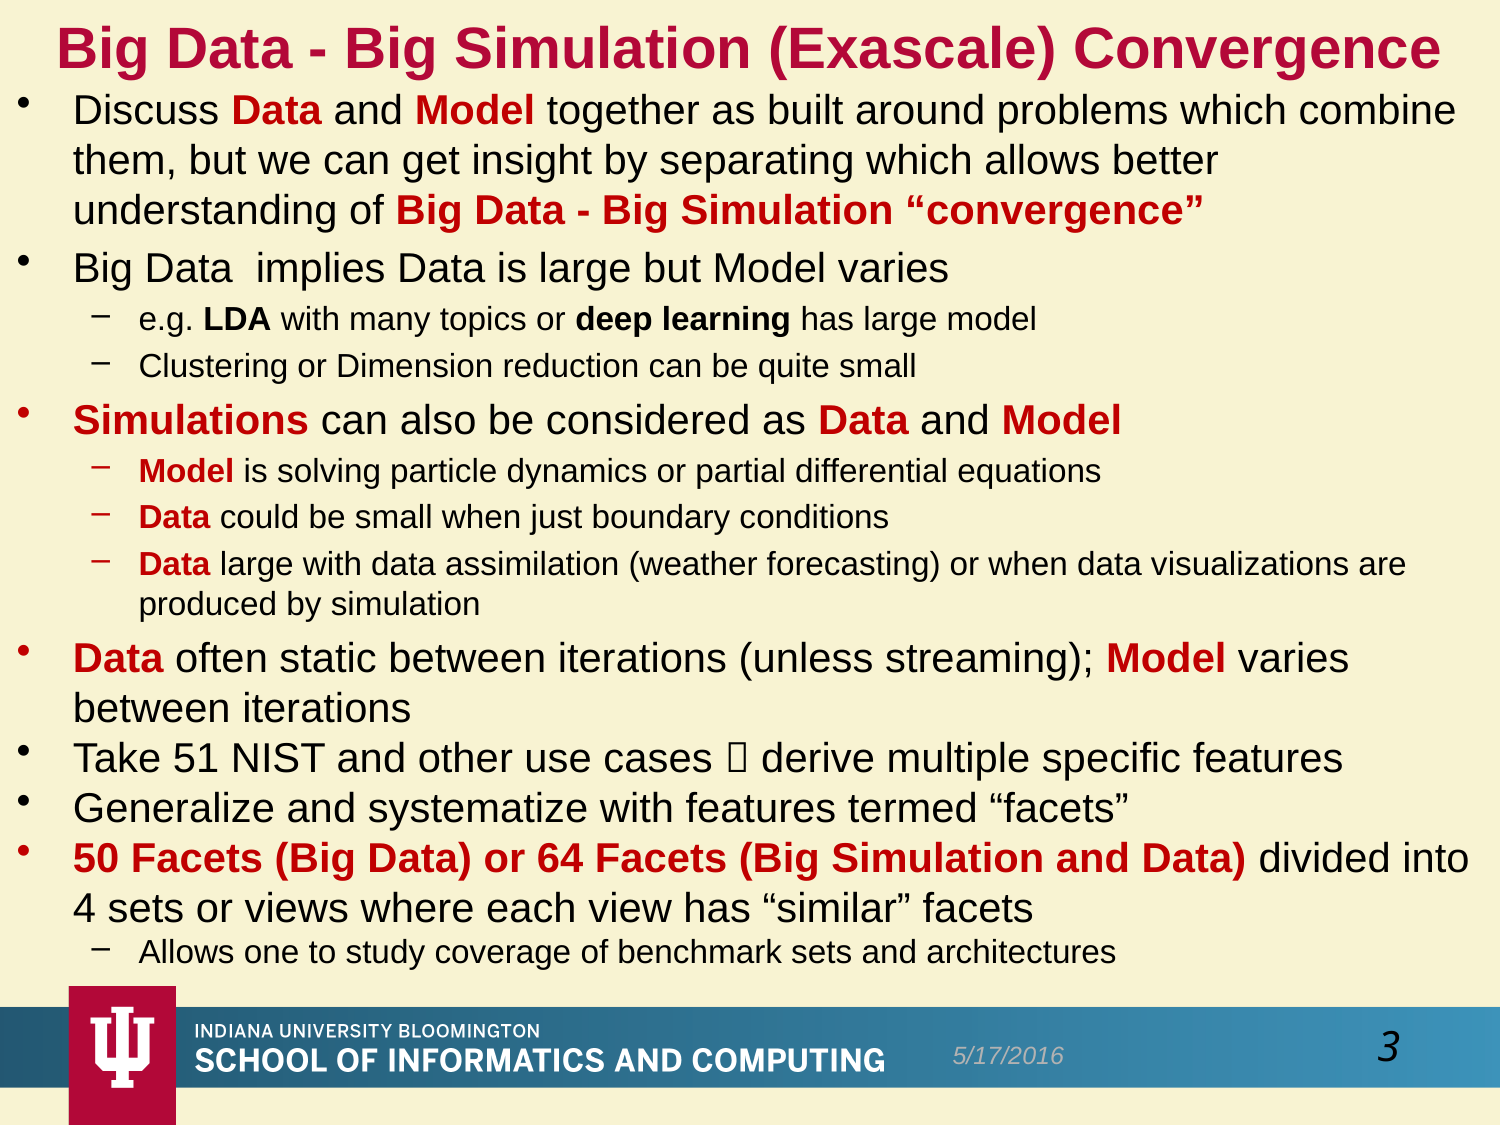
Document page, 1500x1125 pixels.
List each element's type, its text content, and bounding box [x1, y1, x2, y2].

list Discuss Data and Model together as built around problems which combine them, but we can get insight by separating which allows better understanding of Big Data - Big Simulation “convergence” Big Data implies Data is large but Model varies e.g. LDA with many topics or deep learning has large model Clustering or Dimension reduction can be quite small Simulations can also be considered as Data and Model Model is solving particle dynamics or partial differential equations Data could be small when just boundary conditions Data large with data assimilation (weather forecasting) or when data visualizations are produced by simulation Data often static between iterations (unless streaming); Model varies between iterations Take 51 NIST and other use cases  derive multiple specific features Generalize and systematize with features termed “facets” 50 Facets (Big Data) or 64 Facets (Big Simulation and Data) divided into 4 sets or views where each view has “similar” facets Allows one to study coverage of benchmark sets and architectures [1, 75, 1500, 988]
title Big Data - Big Simulation (Exascale) Convergence [0, 0, 1500, 114]
slide_number 3 [1362, 1012, 1471, 1061]
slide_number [937, 1024, 1275, 1085]
picture [0, 986, 1500, 1125]
